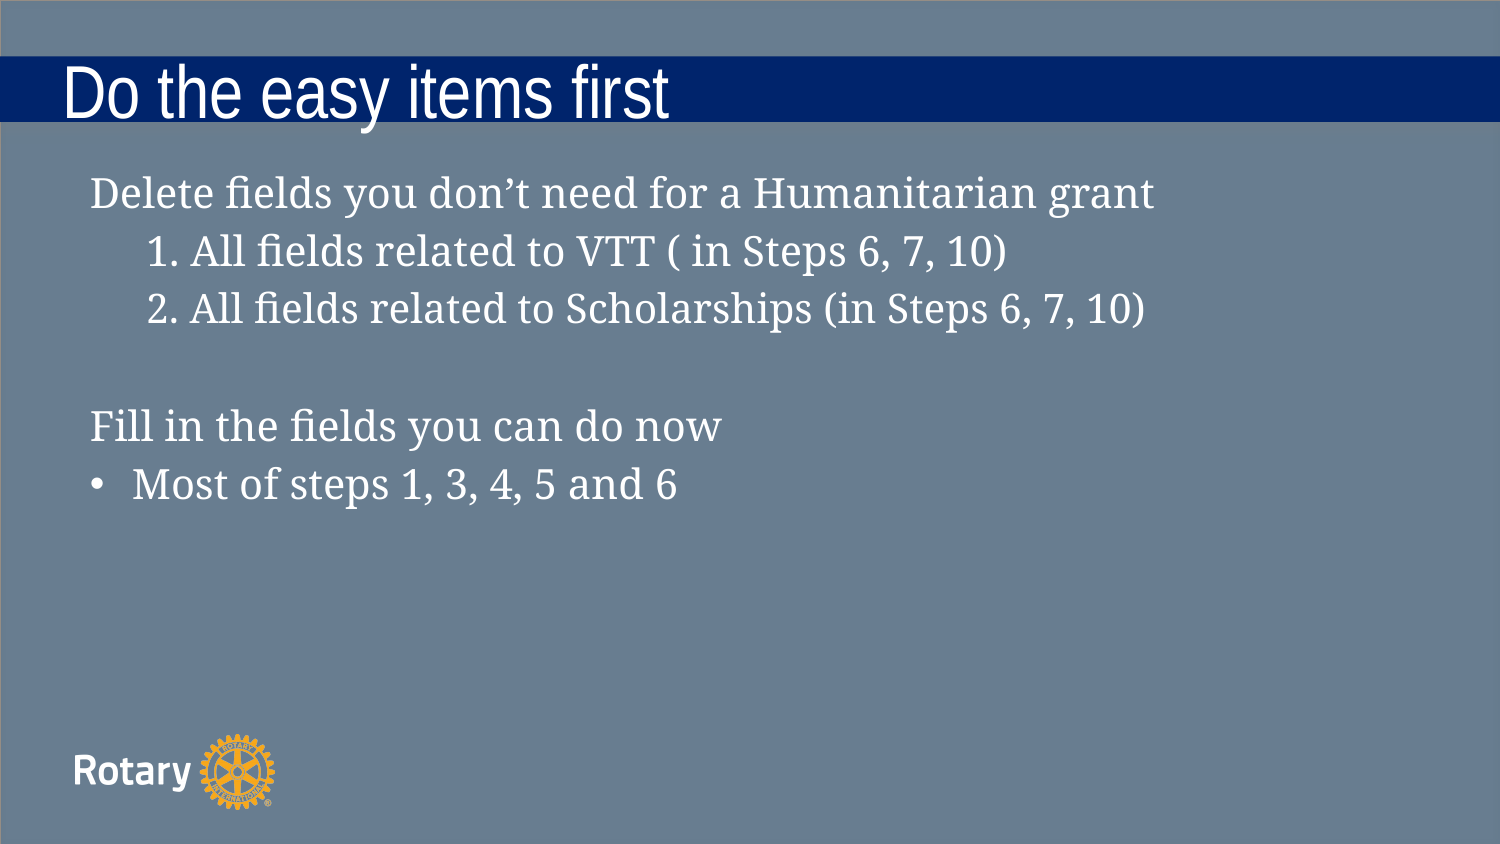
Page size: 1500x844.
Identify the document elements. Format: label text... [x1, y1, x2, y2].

title Do the easy items first [62, 56, 1500, 122]
picture [75, 734, 275, 810]
list Delete fields you don’t need for a Humanitarian grant 1. All fields related to VTT ( in Steps 6, 7, 10) 2. All fields related to Scholarships (in Steps 6, 7, 10) Fill in the fields you can do now Most of steps 1, 3, 4, 5 and 6 [75, 159, 1425, 717]
